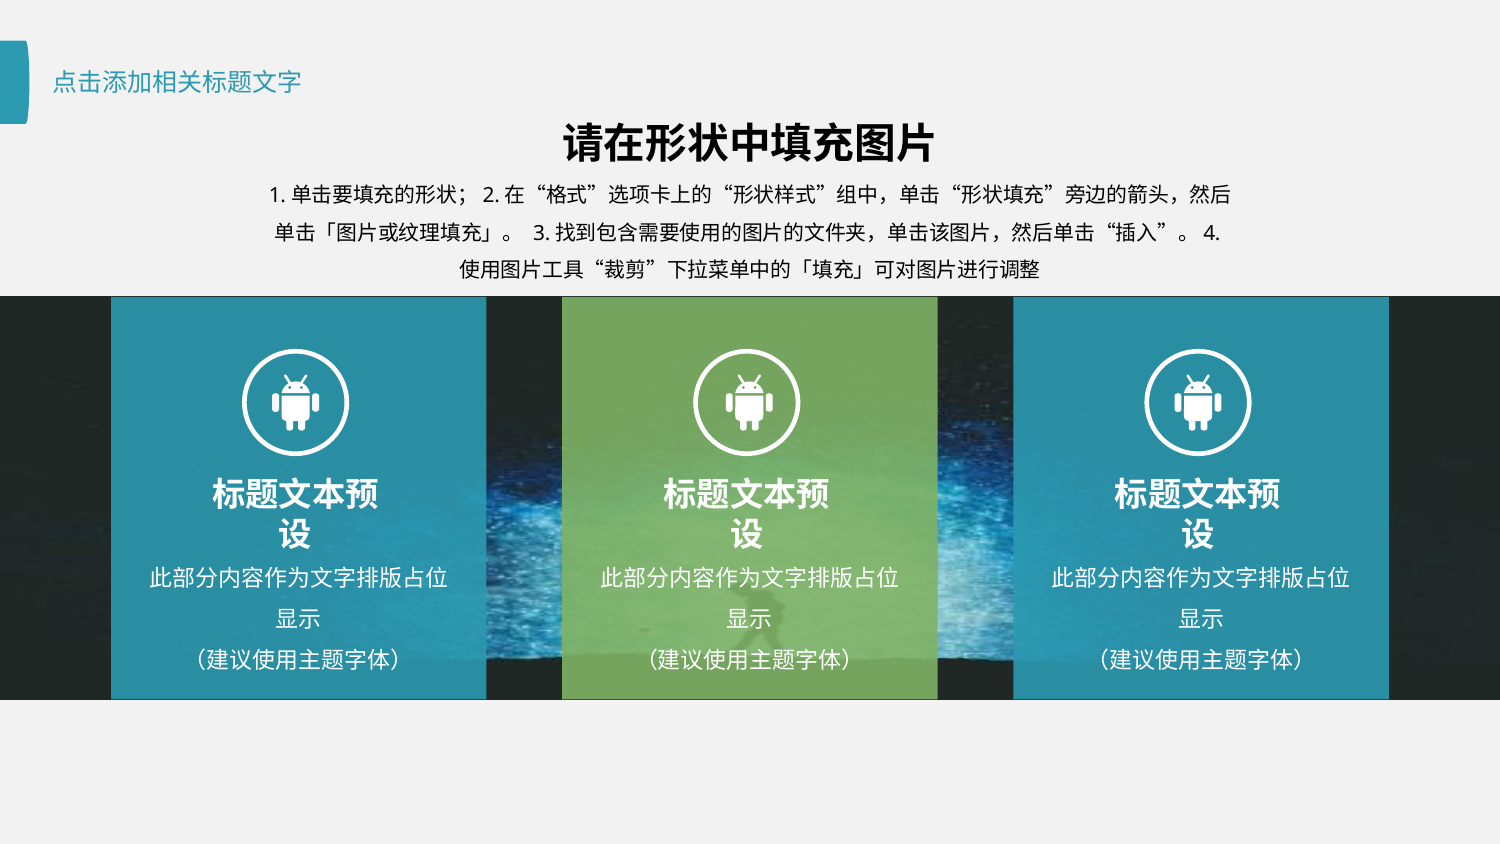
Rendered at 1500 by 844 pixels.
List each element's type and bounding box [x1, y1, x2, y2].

text_box [253, 102, 1247, 228]
text_box [0, 296, 1500, 700]
